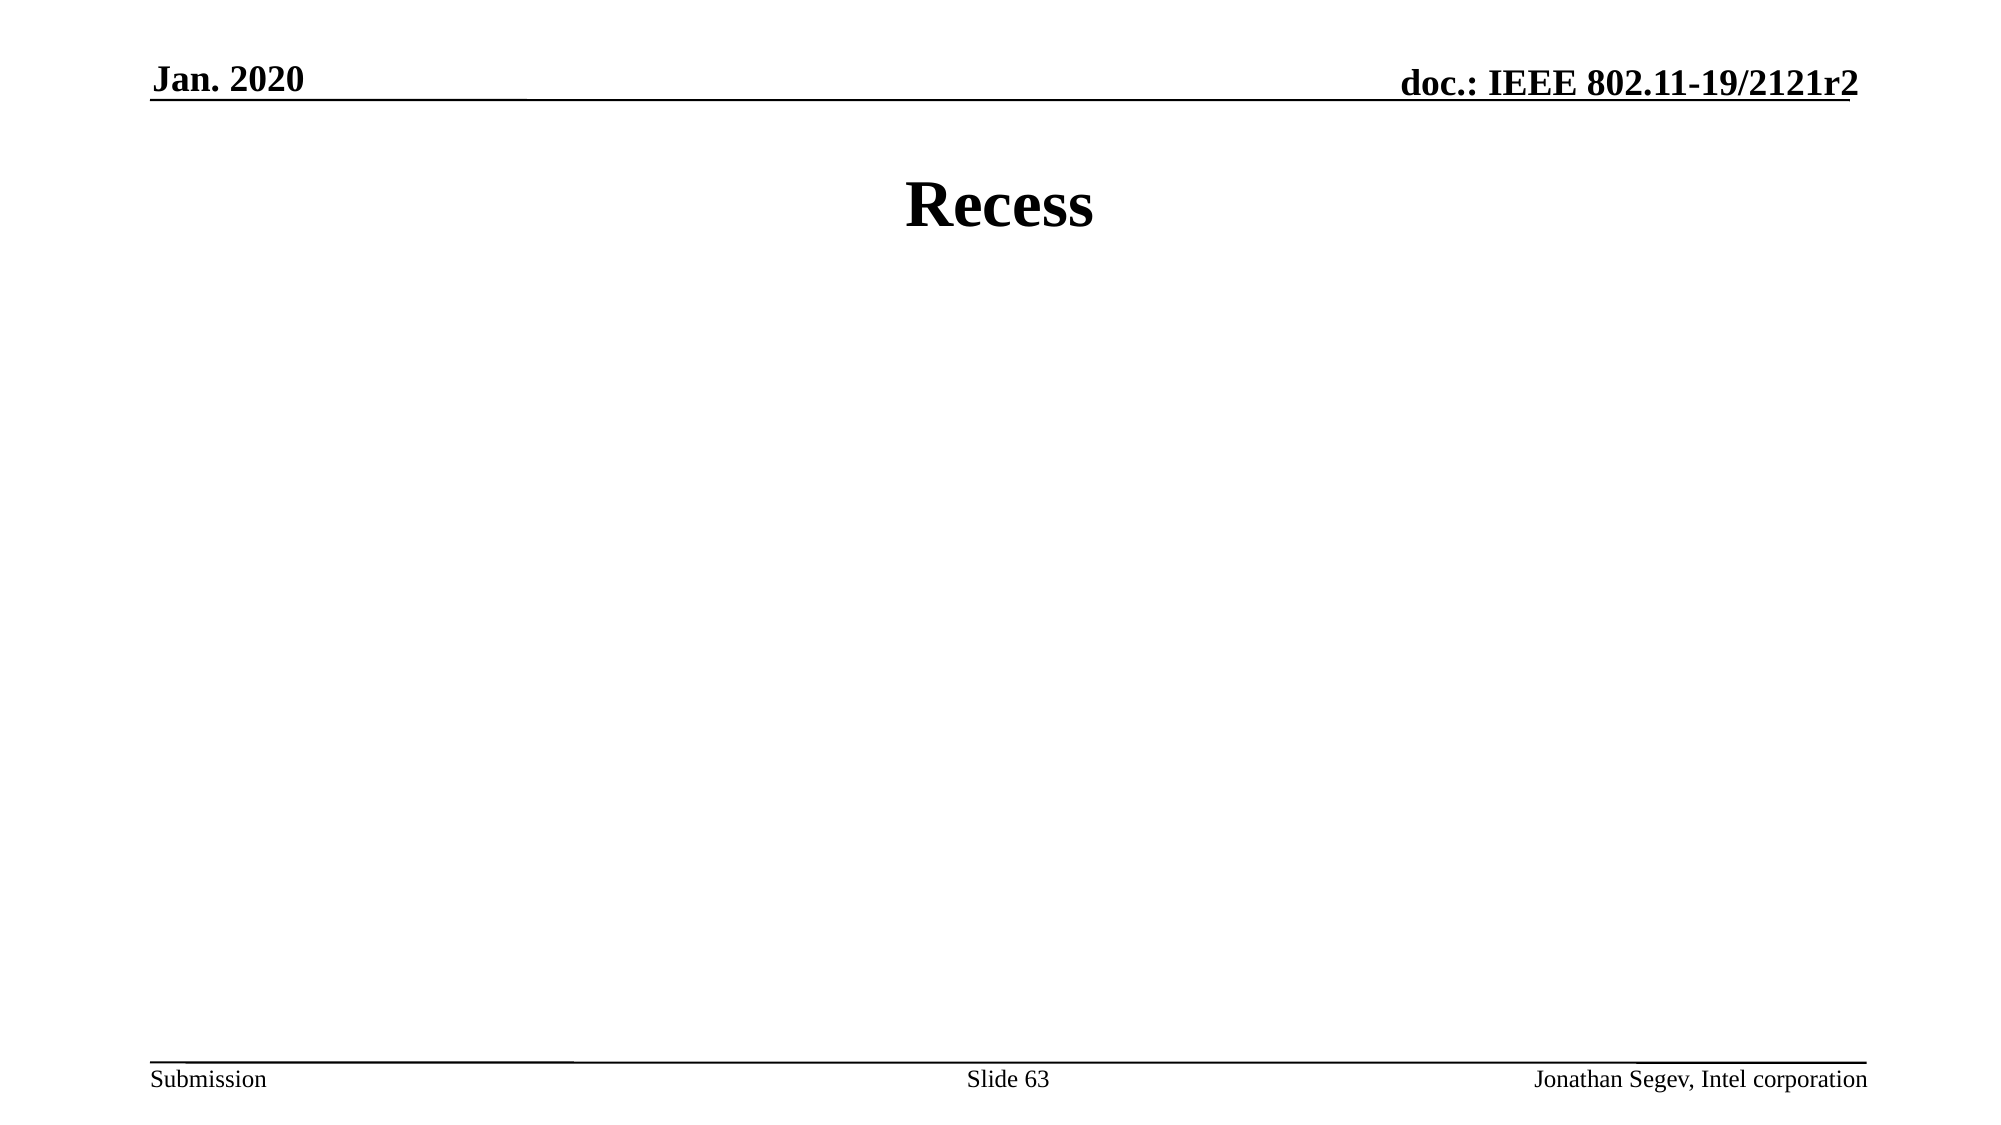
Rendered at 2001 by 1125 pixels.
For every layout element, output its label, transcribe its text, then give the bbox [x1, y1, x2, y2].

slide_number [152, 54, 563, 100]
footer Jonathan Segev, Intel corporation [1171, 1061, 1869, 1093]
title Recess [149, 112, 1850, 288]
slide_number Slide 63 [950, 1061, 1067, 1123]
